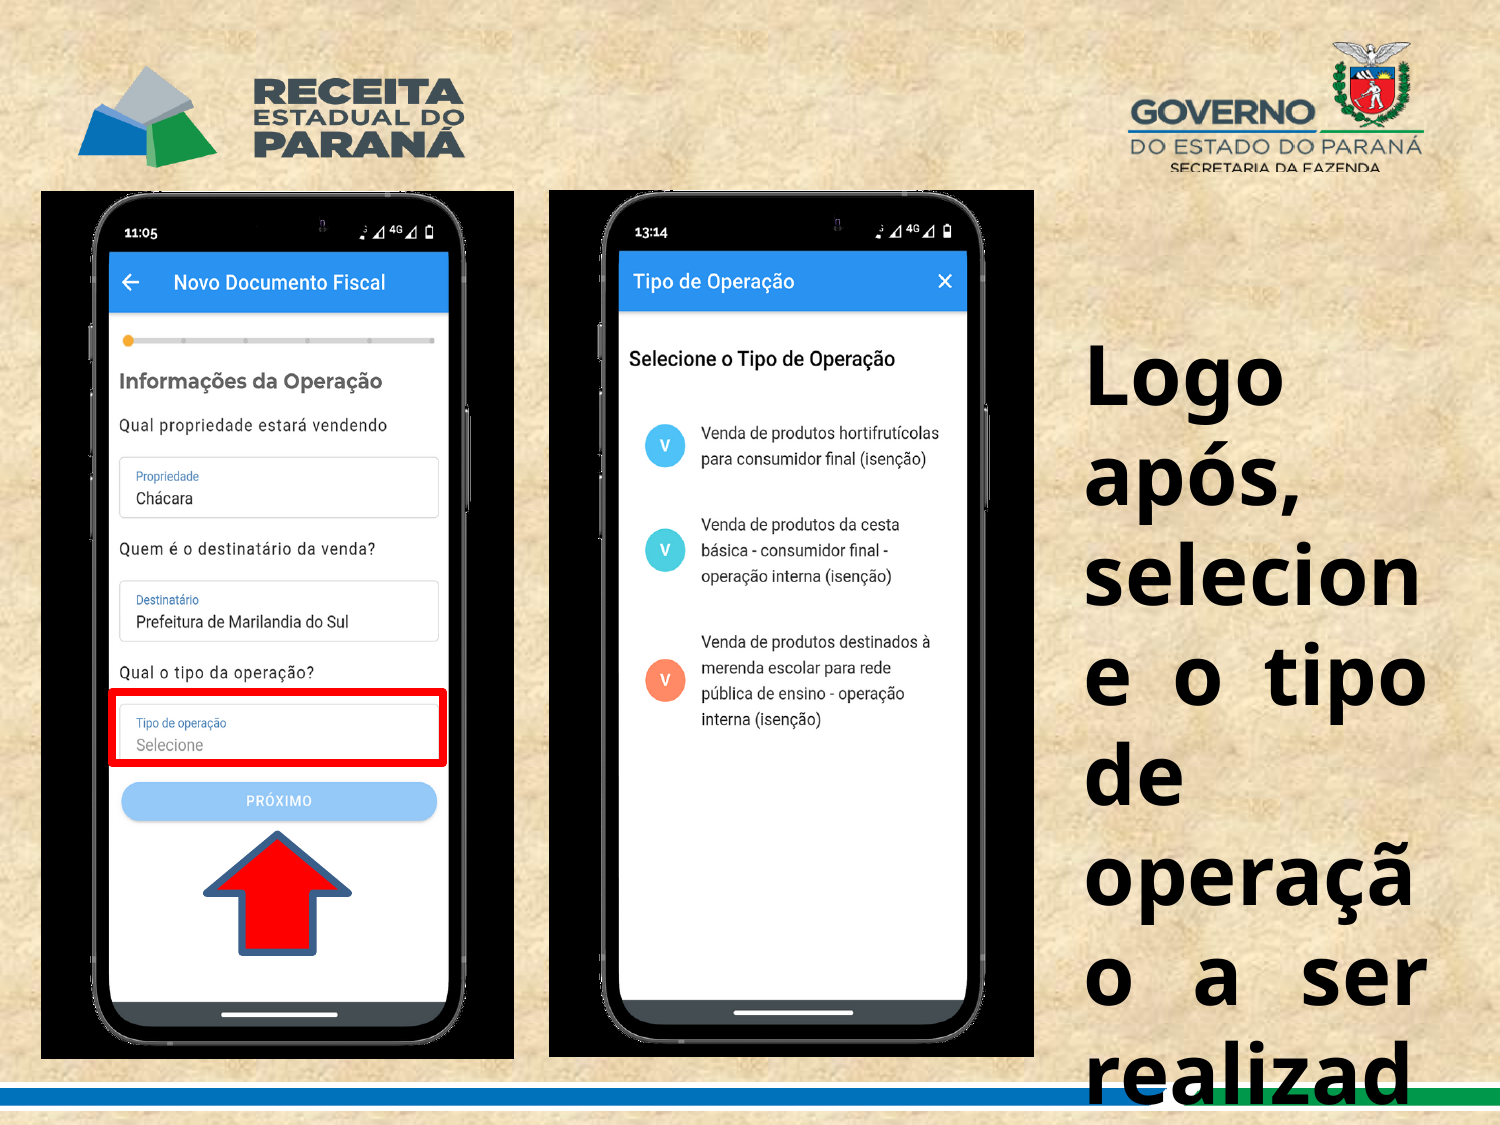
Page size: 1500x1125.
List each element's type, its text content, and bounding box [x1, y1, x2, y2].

text_box Logo após, selecione o tipo de operação a ser realizada [1068, 314, 1444, 1081]
picture [0, 0, 1500, 1125]
text_box Logo após, selecione o tipo de operação a ser realizada [1068, 1120, 1444, 1125]
